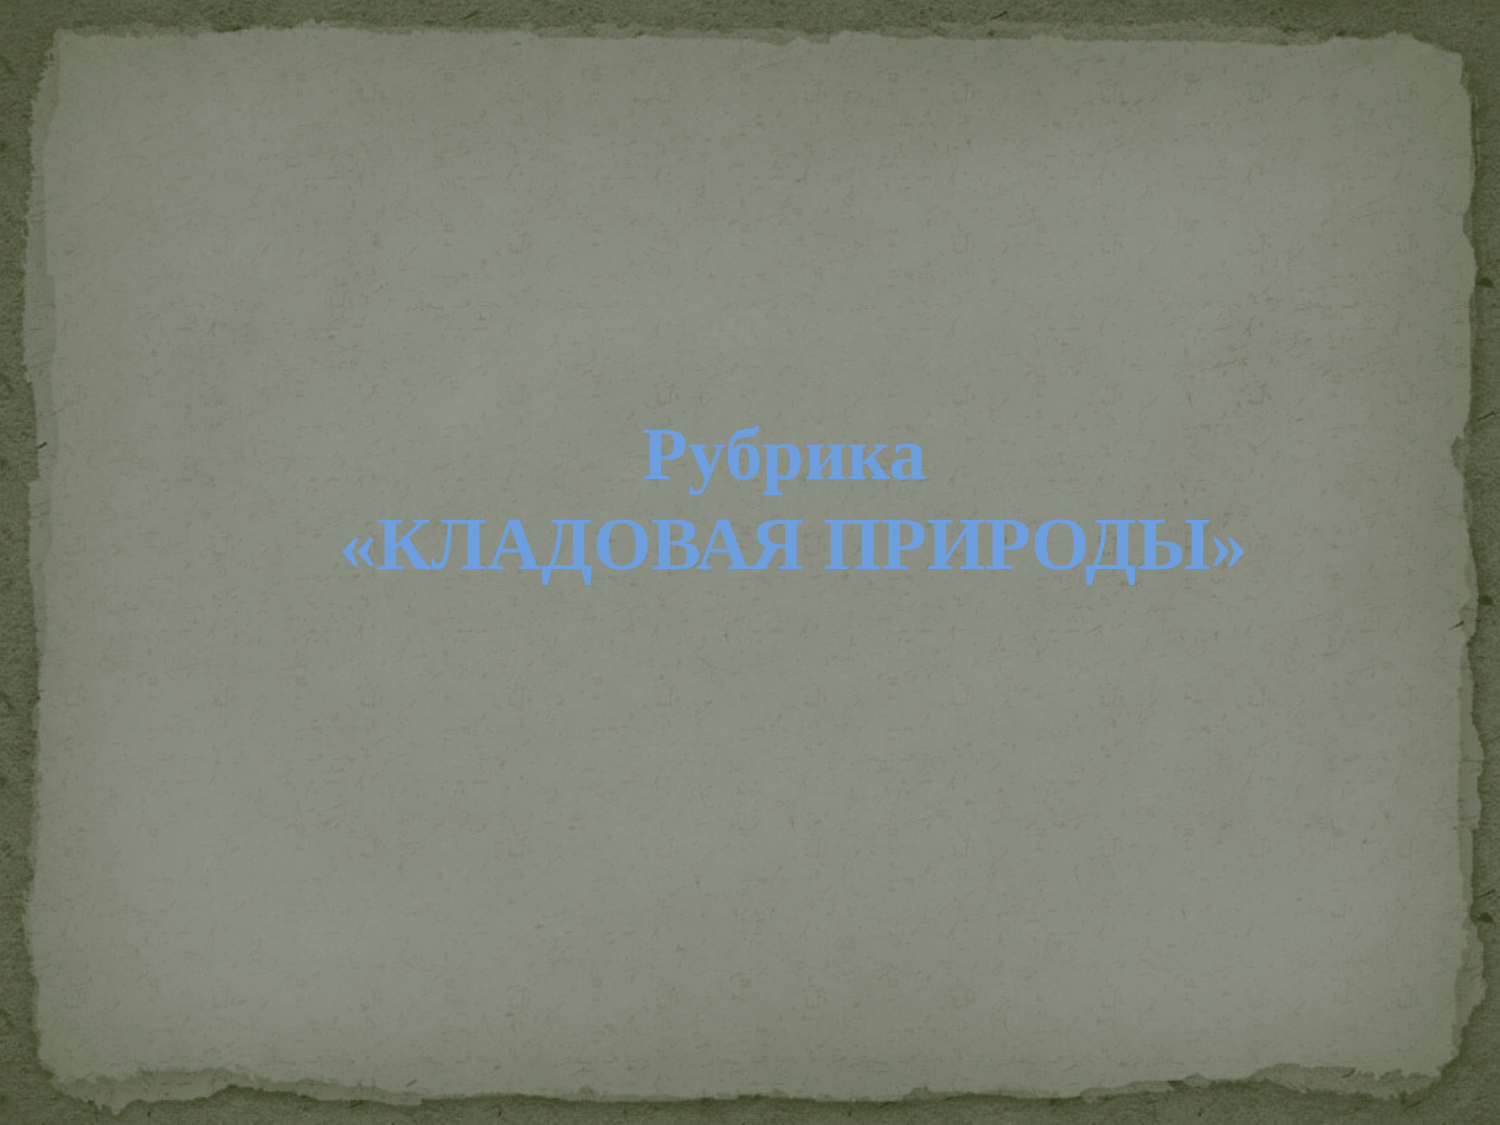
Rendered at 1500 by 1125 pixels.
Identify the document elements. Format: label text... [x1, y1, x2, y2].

text_box Рубрика «КЛАДОВАЯ ПРИРОДЫ» [306, 397, 1264, 592]
